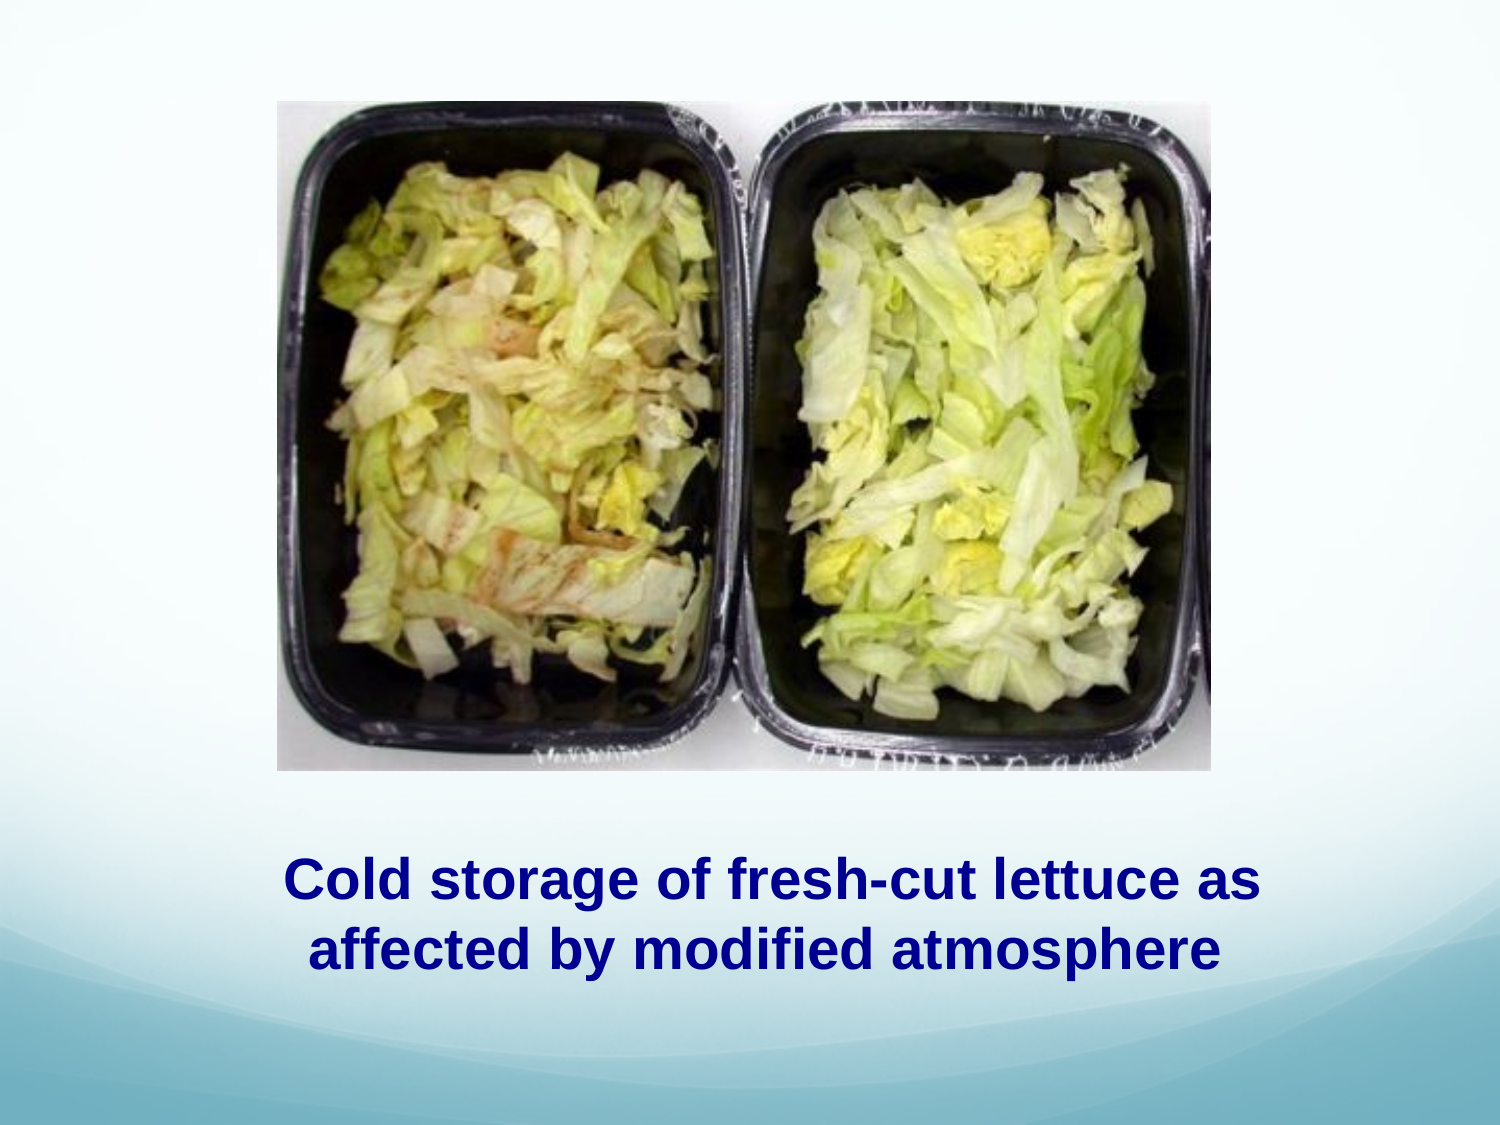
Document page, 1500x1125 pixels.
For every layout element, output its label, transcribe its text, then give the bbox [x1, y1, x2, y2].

text_box Cold storage of fresh-cut lettuce as affected by modified atmosphere [159, 834, 1388, 989]
picture [277, 101, 1212, 771]
